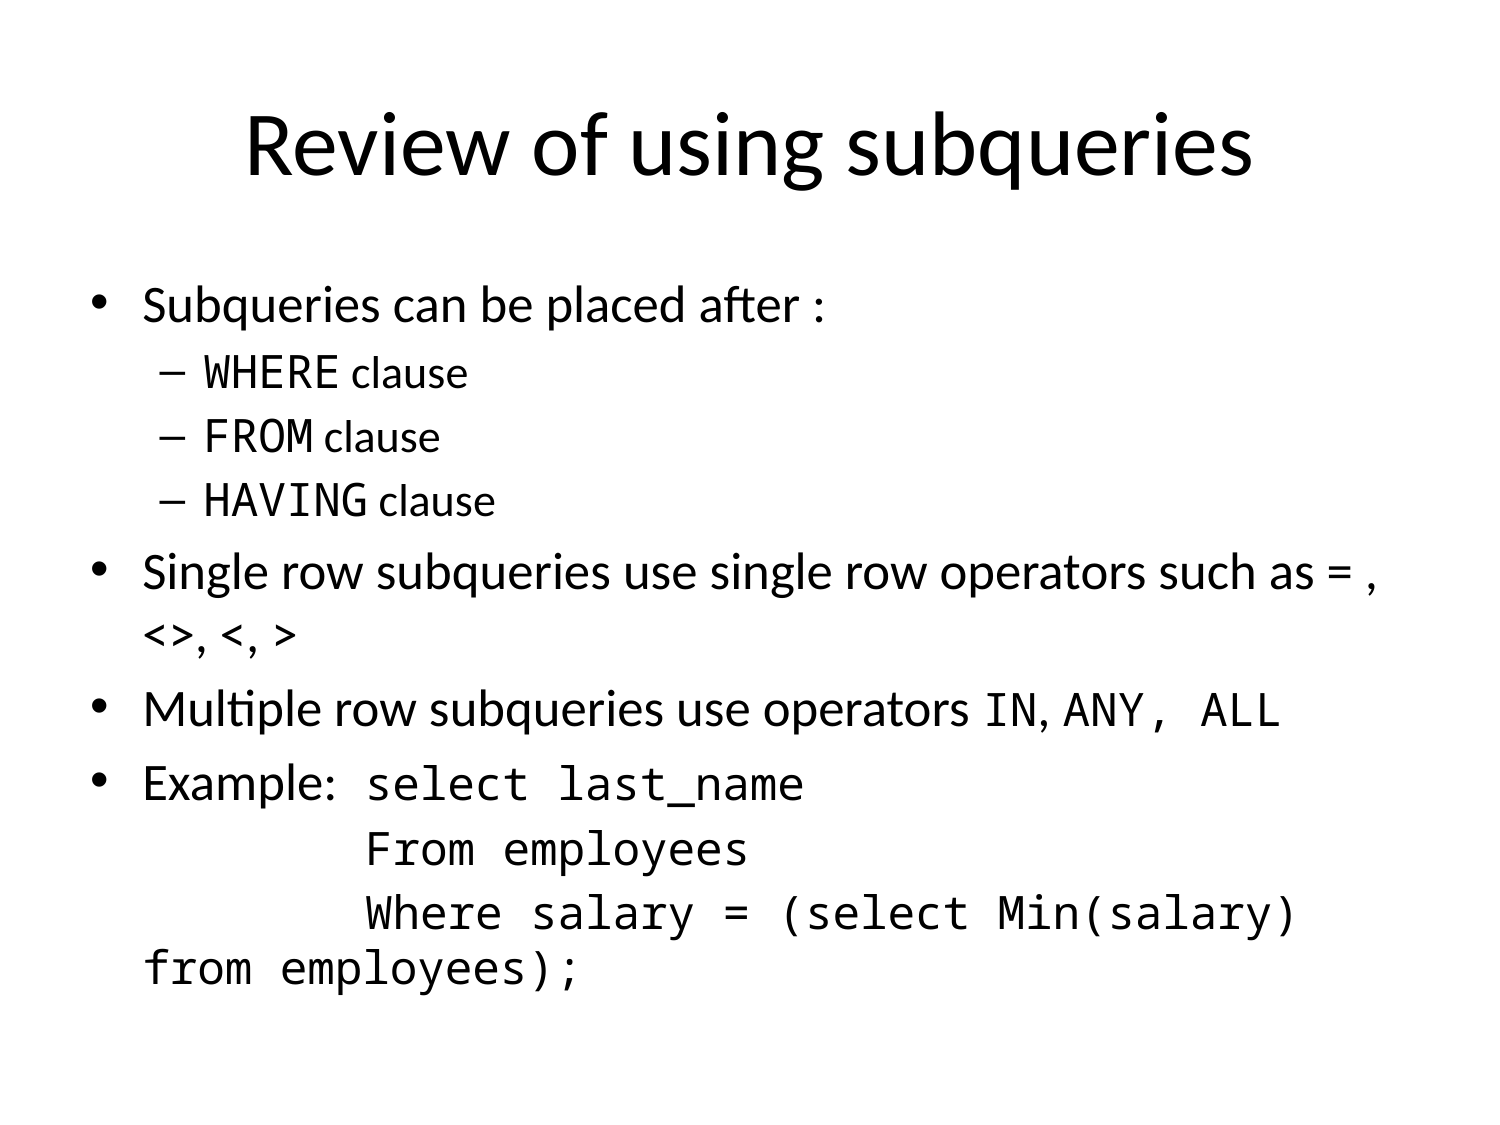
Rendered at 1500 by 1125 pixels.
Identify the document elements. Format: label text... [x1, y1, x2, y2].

title Review of using subqueries [75, 45, 1425, 233]
list Subqueries can be placed after : WHERE clause FROM clause HAVING clause Single row subqueries use single row operators such as = , <>, <, > Multiple row subqueries use operators IN, ANY, ALL Example: select last_name From employees Where salary = (select Min(salary) from employees); [75, 262, 1425, 1005]
